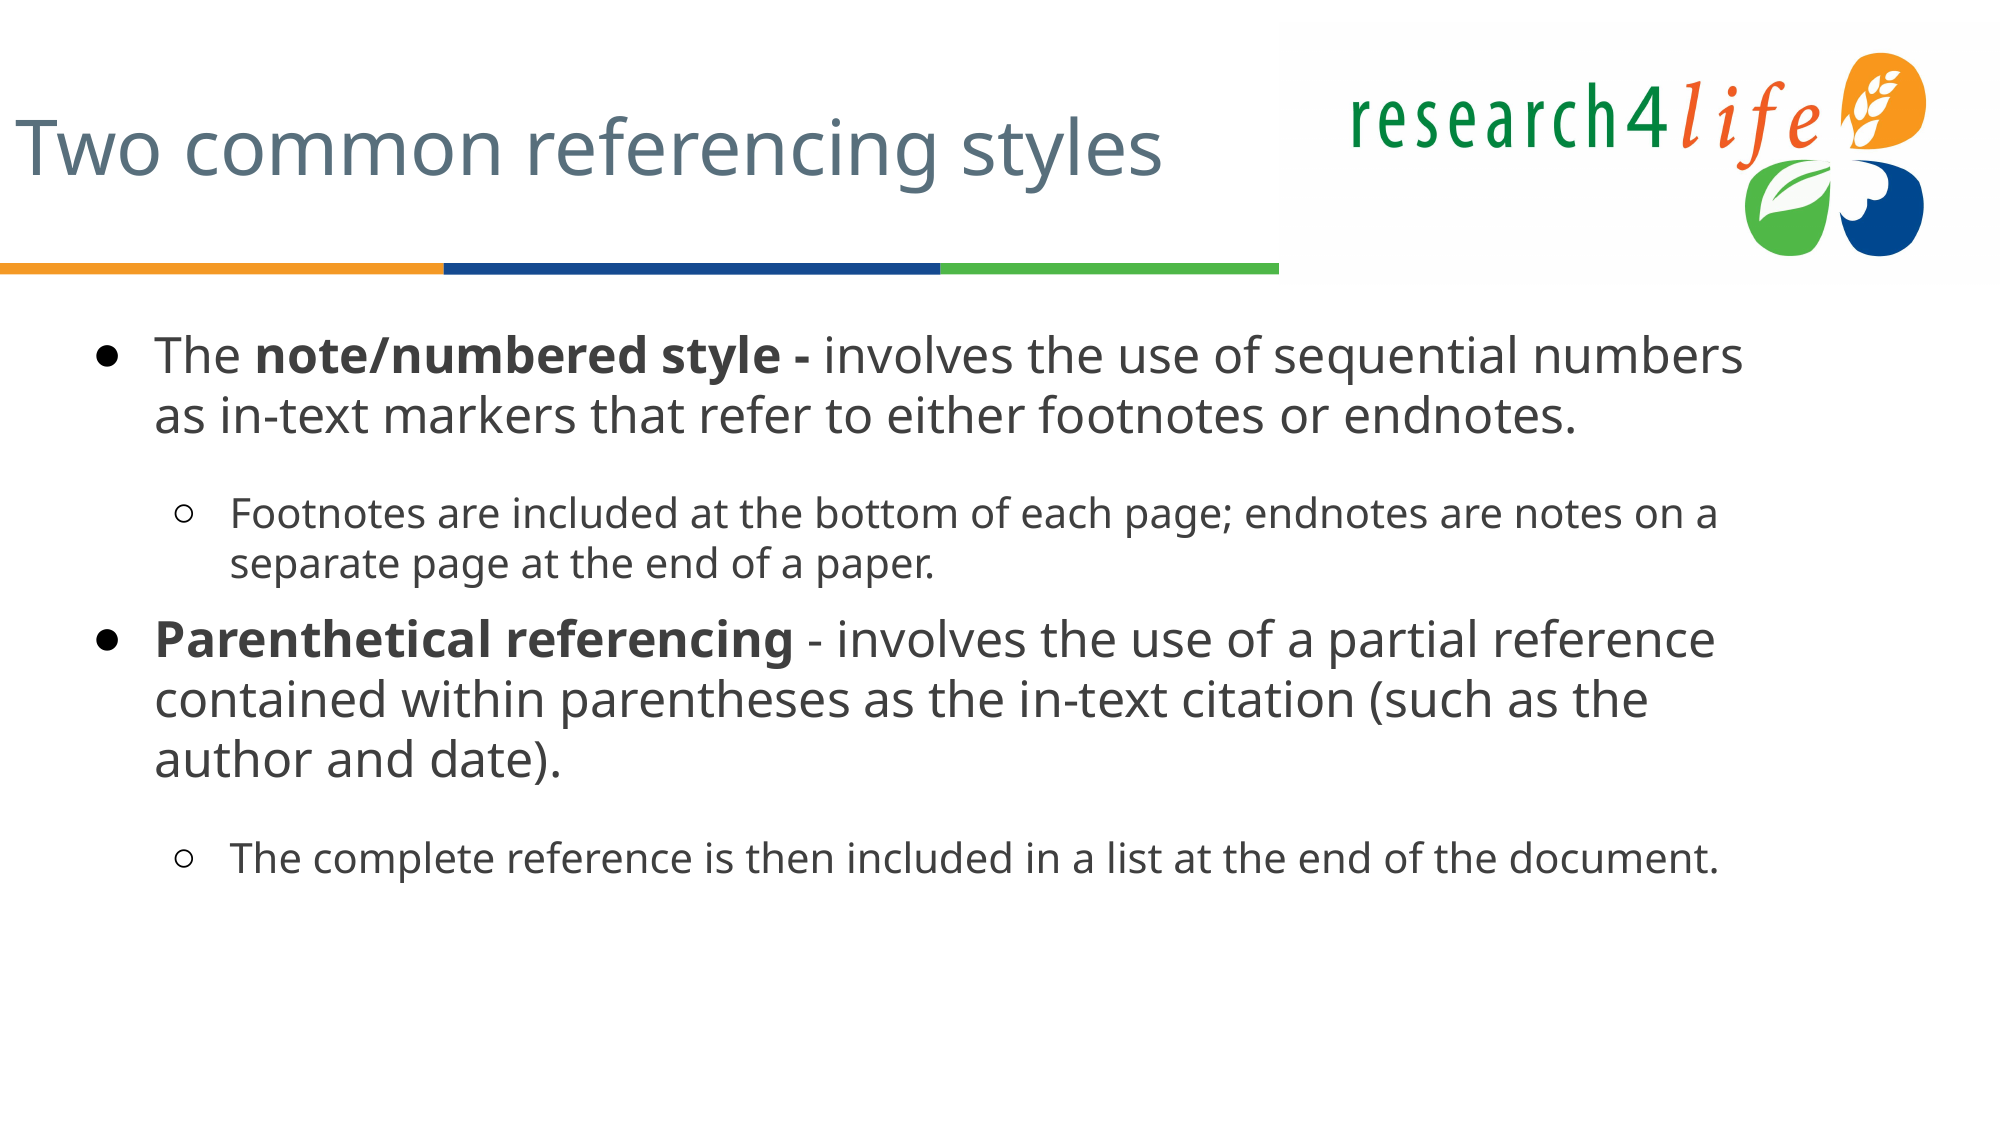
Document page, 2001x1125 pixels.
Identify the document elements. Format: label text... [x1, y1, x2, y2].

list The note/numbered style - involves the use of sequential numbers as in-text markers that refer to either footnotes or endnotes. Footnotes are included at the bottom of each page; endnotes are notes on a separate page at the end of a paper. Parenthetical referencing - involves the use of a partial reference contained within parentheses as the in-text citation (such as the author and date). The complete reference is then included in a list at the end of the document. [64, 315, 1817, 1045]
title Two common referencing styles [0, 62, 1578, 240]
picture [1279, 22, 2000, 285]
